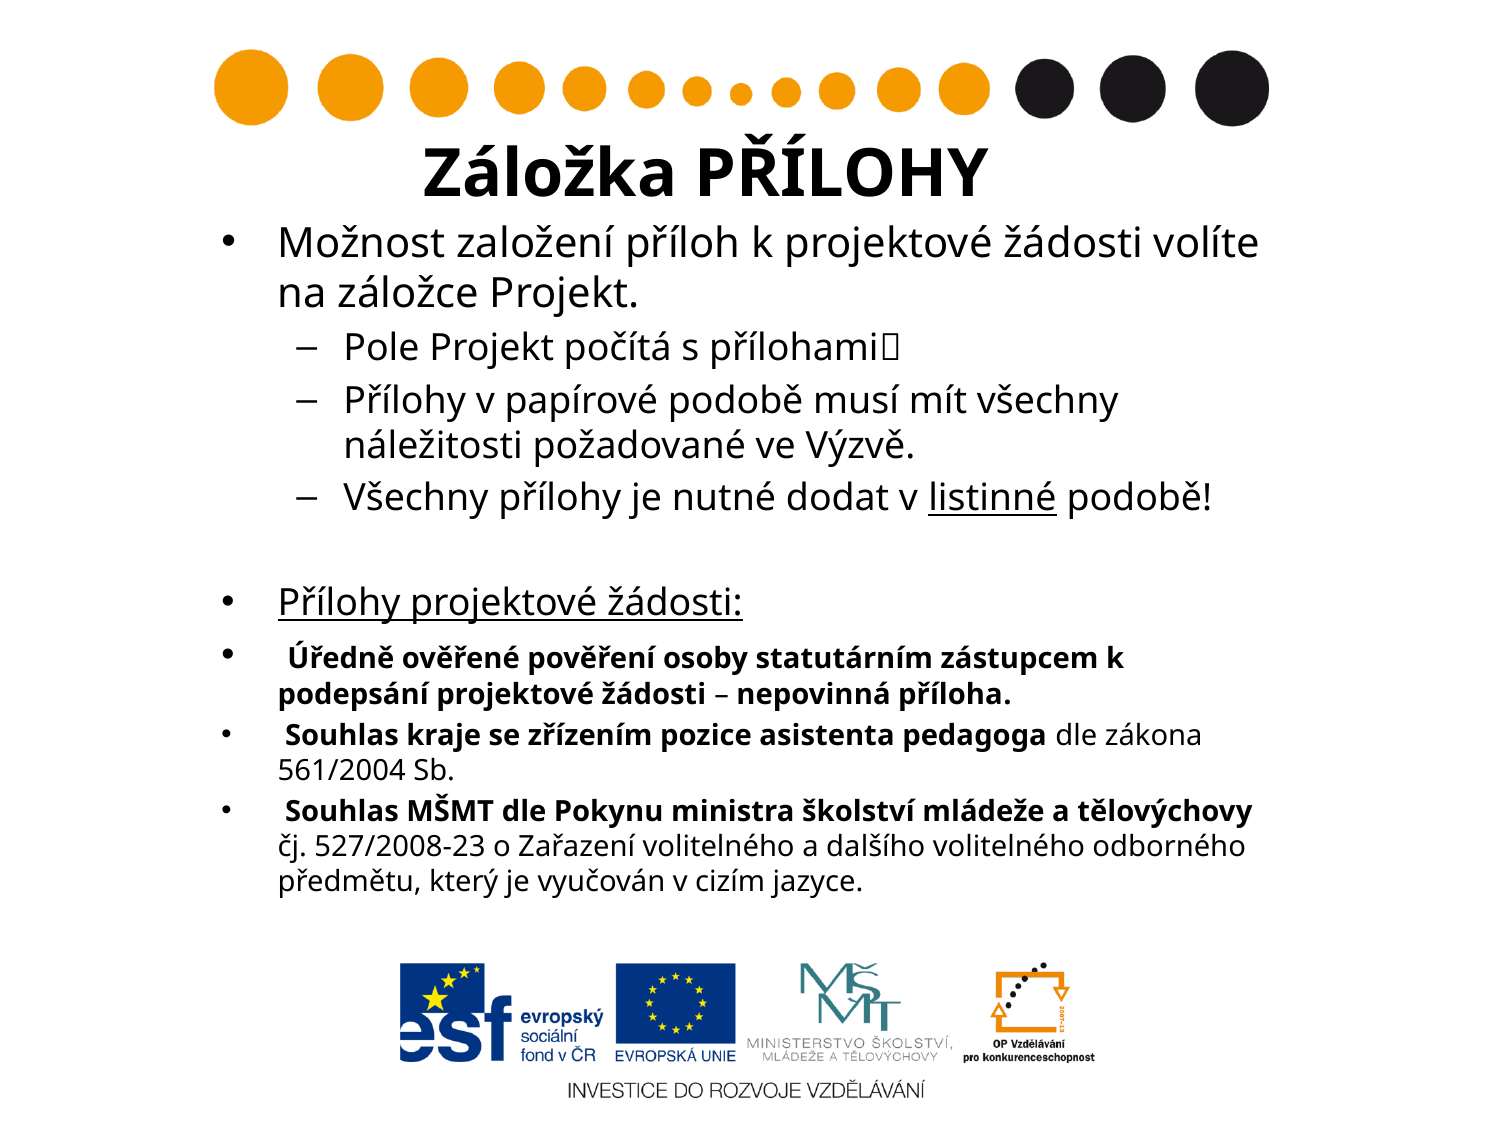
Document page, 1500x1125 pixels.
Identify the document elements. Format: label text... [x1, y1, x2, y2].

picture [398, 1017, 1099, 1099]
list Možnost založení příloh k projektové žádosti volíte na záložce Projekt. Pole Projekt počítá s přílohami Přílohy v papírové podobě musí mít všechny náležitosti požadované ve Výzvě. Všechny přílohy je nutné dodat v listinné podobě! Přílohy projektové žádosti: Úředně ověřené pověření osoby statutárním zástupcem k podepsání projektové žádosti – nepovinná příloha. Souhlas kraje se zřízením pozice asistenta pedagoga dle zákona 561/2004 Sb. Souhlas MŠMT dle Pokynu ministra školství mládeže a tělovýchovy čj. 527/2008-23 o Zařazení volitelného a dalšího volitelného odborného předmětu, který je vyučován v cizím jazyce. [206, 207, 1292, 1017]
title Záložka PŘÍLOHY [163, 70, 1250, 270]
picture [210, 46, 1271, 130]
